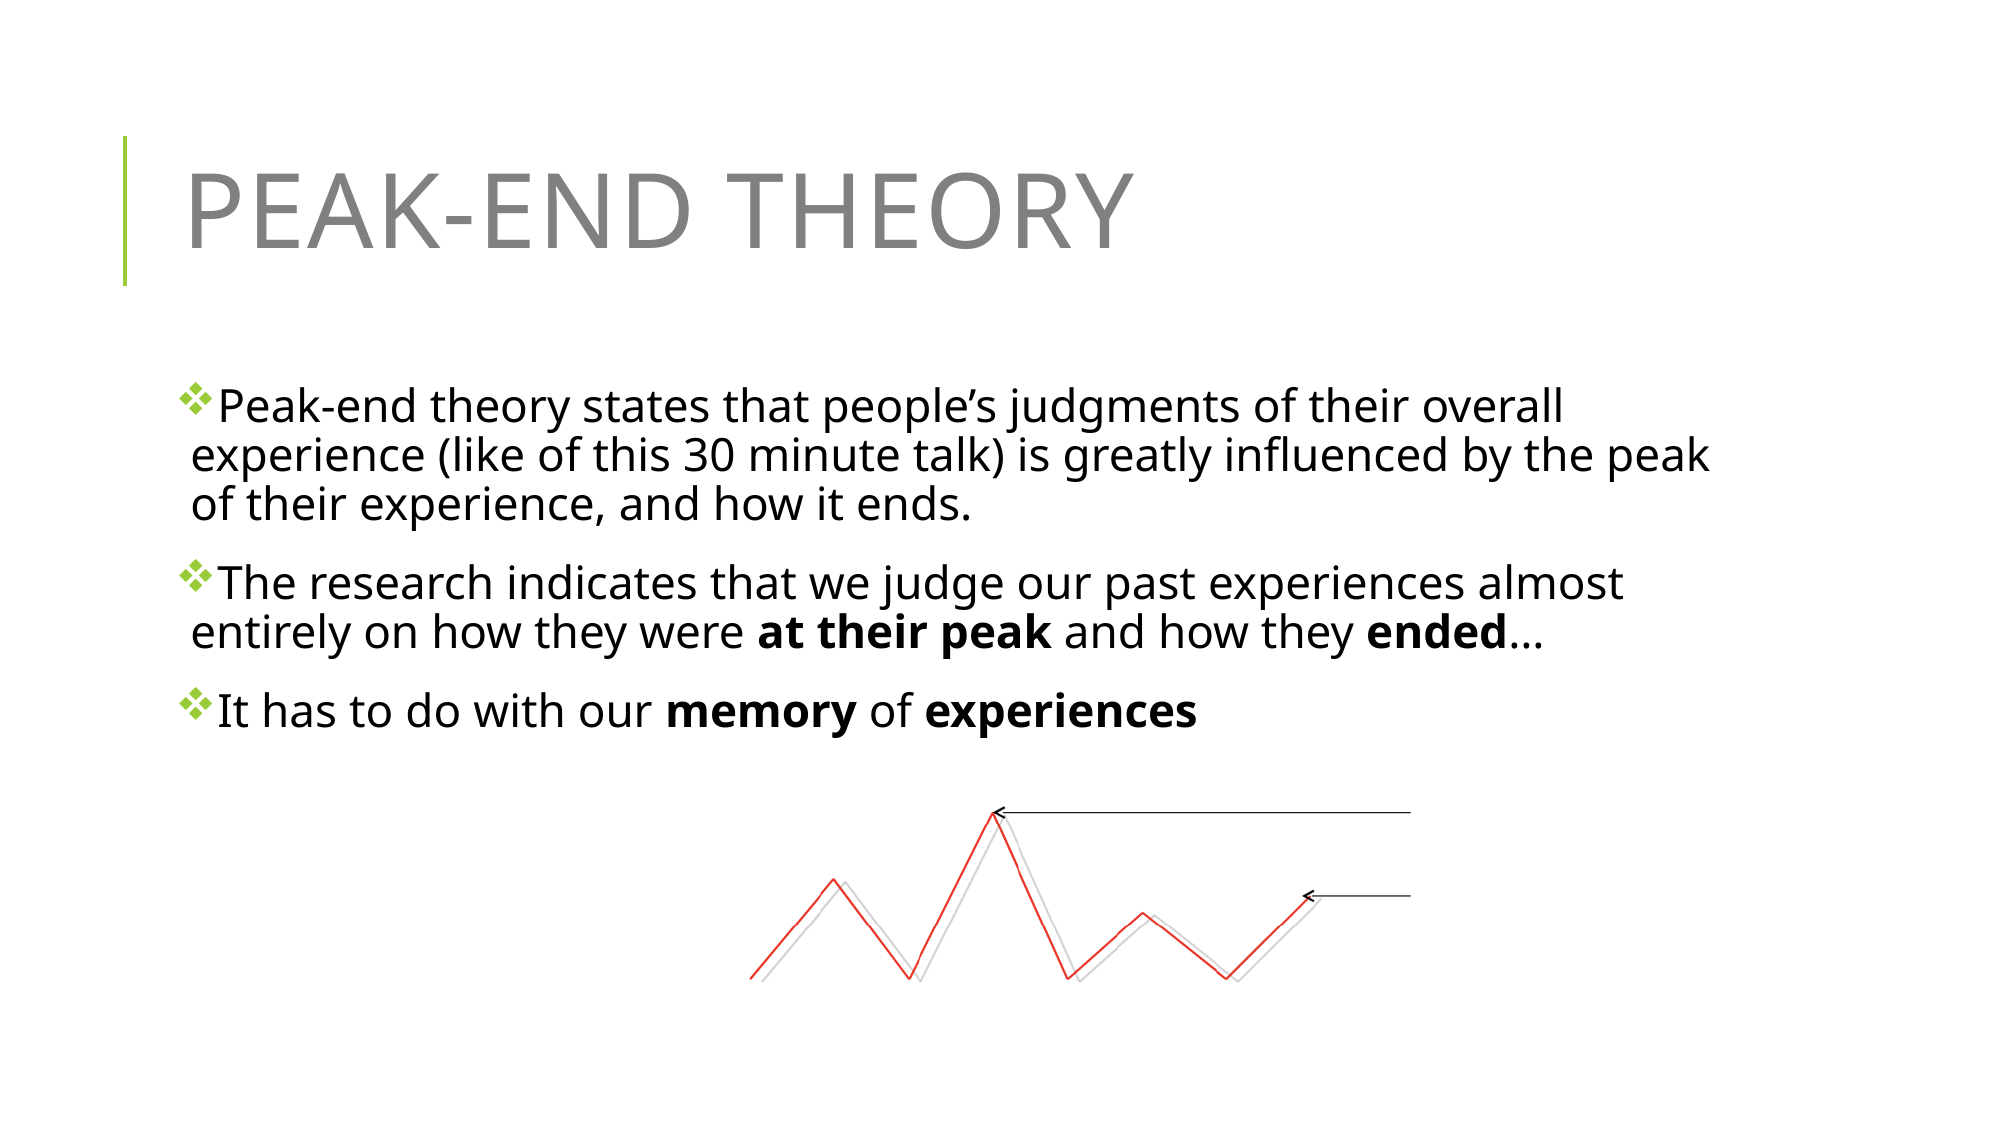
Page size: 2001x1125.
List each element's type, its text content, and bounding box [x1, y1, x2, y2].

title Peak-end theory [168, 96, 1763, 342]
list Peak-end theory states that people’s judgments of their overall experience (like of this 30 minute talk) is greatly influenced by the peak of their experience, and how it ends. The research indicates that we judge our past experiences almost entirely on how they were at their peak and how they ended… It has to do with our memory of experiences [168, 375, 1763, 1035]
picture [721, 751, 1446, 1021]
